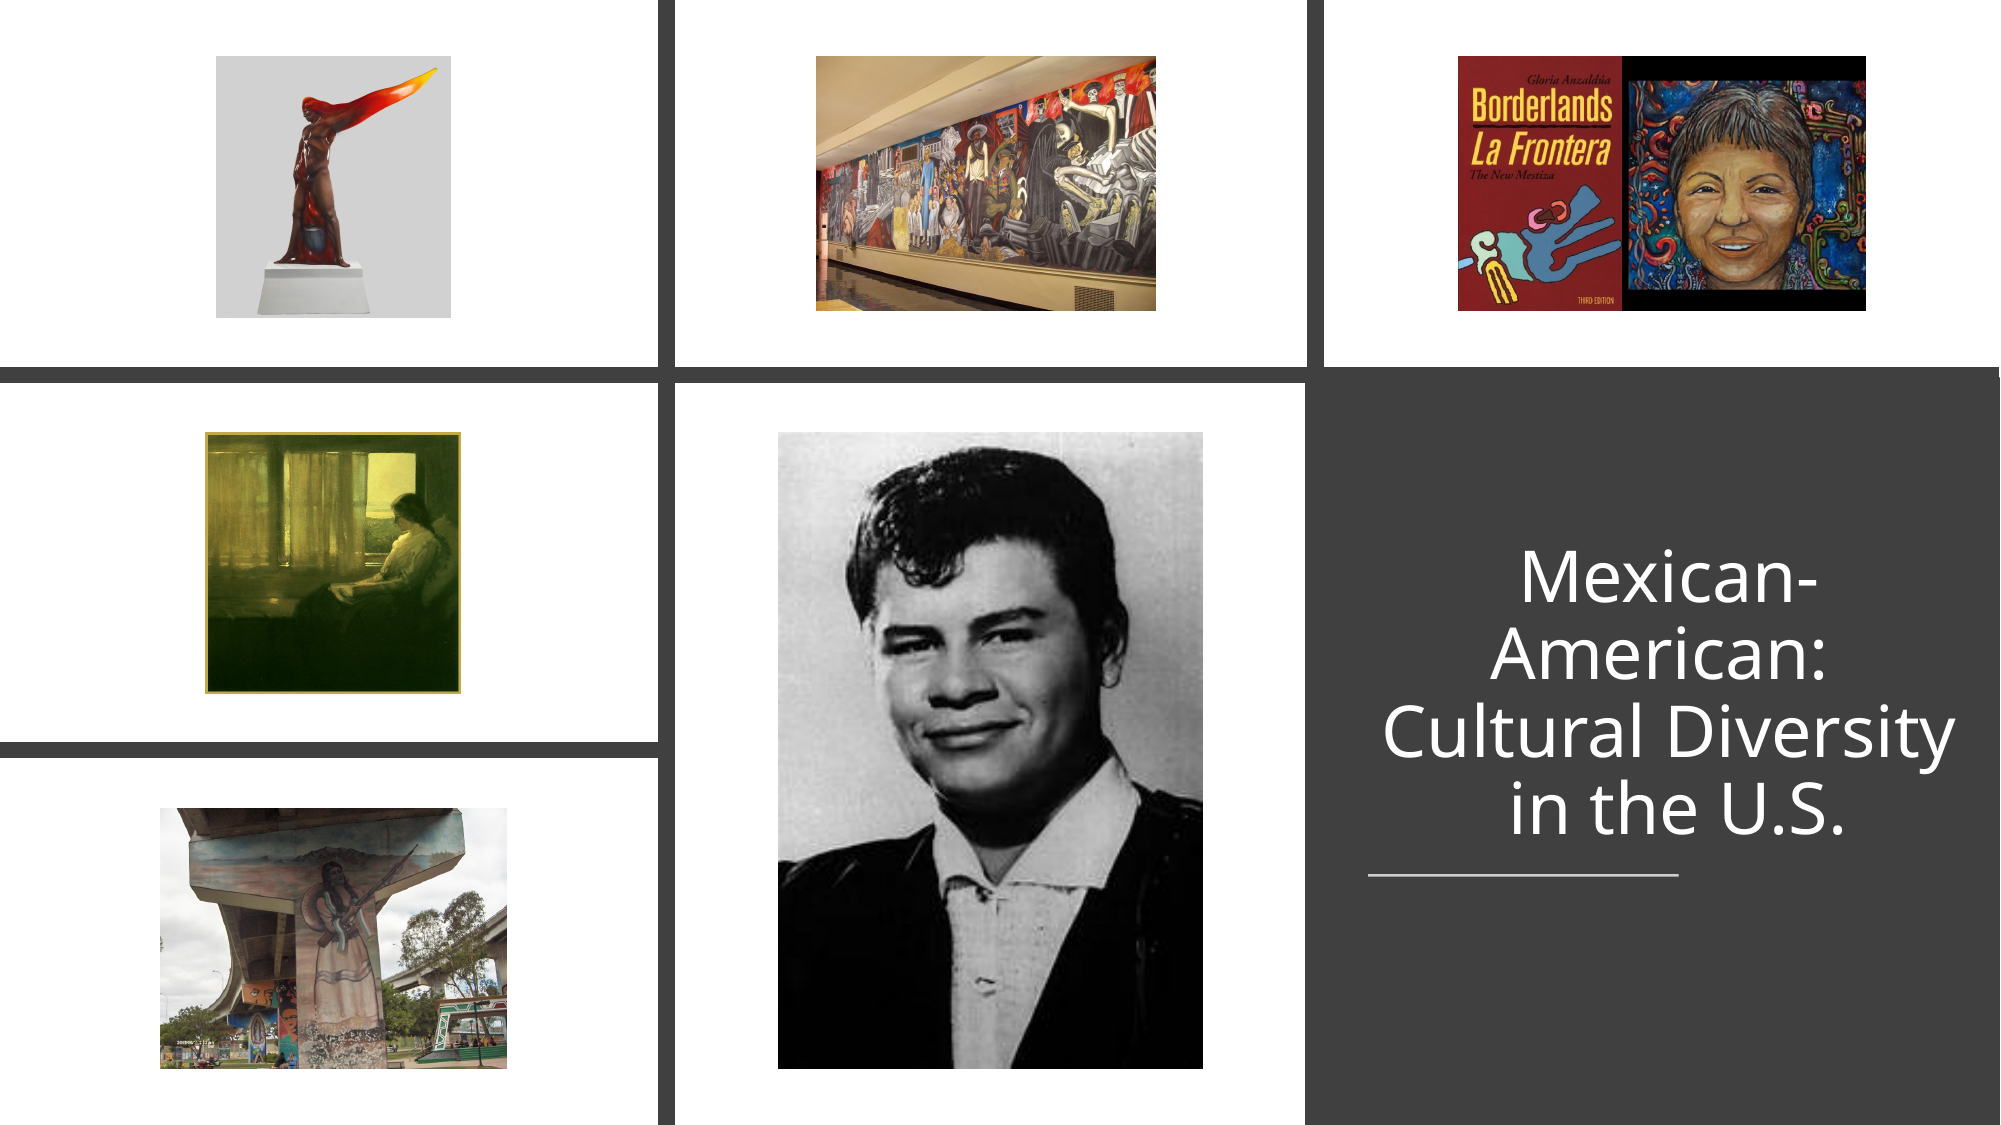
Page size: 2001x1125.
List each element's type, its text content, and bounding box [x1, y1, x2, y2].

picture [159, 808, 507, 1069]
picture [778, 432, 1203, 1069]
picture [215, 56, 451, 318]
text_box [1304, 383, 2000, 1125]
picture [1458, 56, 1866, 311]
picture [816, 56, 1156, 311]
text_box Mexican-American: Cultural Diversity in the U.S. [1358, 478, 1980, 858]
picture [205, 432, 462, 694]
